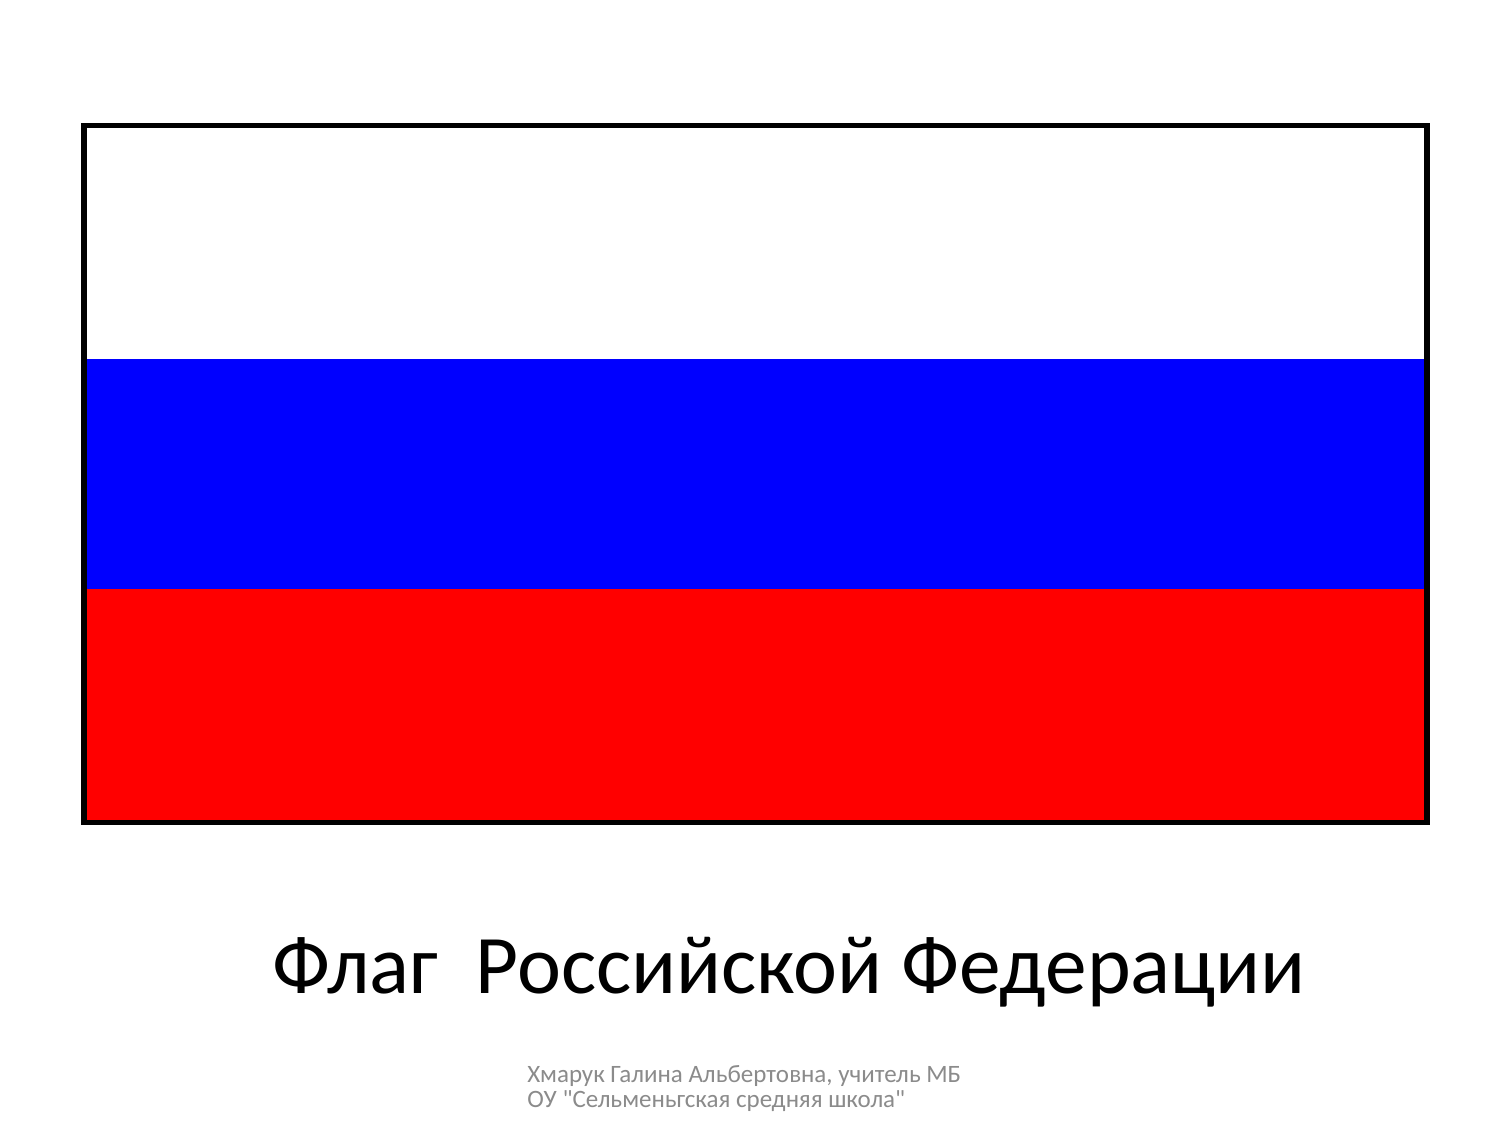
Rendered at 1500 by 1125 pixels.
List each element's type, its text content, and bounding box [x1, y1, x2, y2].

picture [58, 105, 1454, 844]
text_box Флаг Российской Федерации [257, 902, 1407, 1018]
footer Хмарук Галина Альбертовна, учитель МБОУ "Сельменьгская средняя школа" [512, 1042, 988, 1103]
